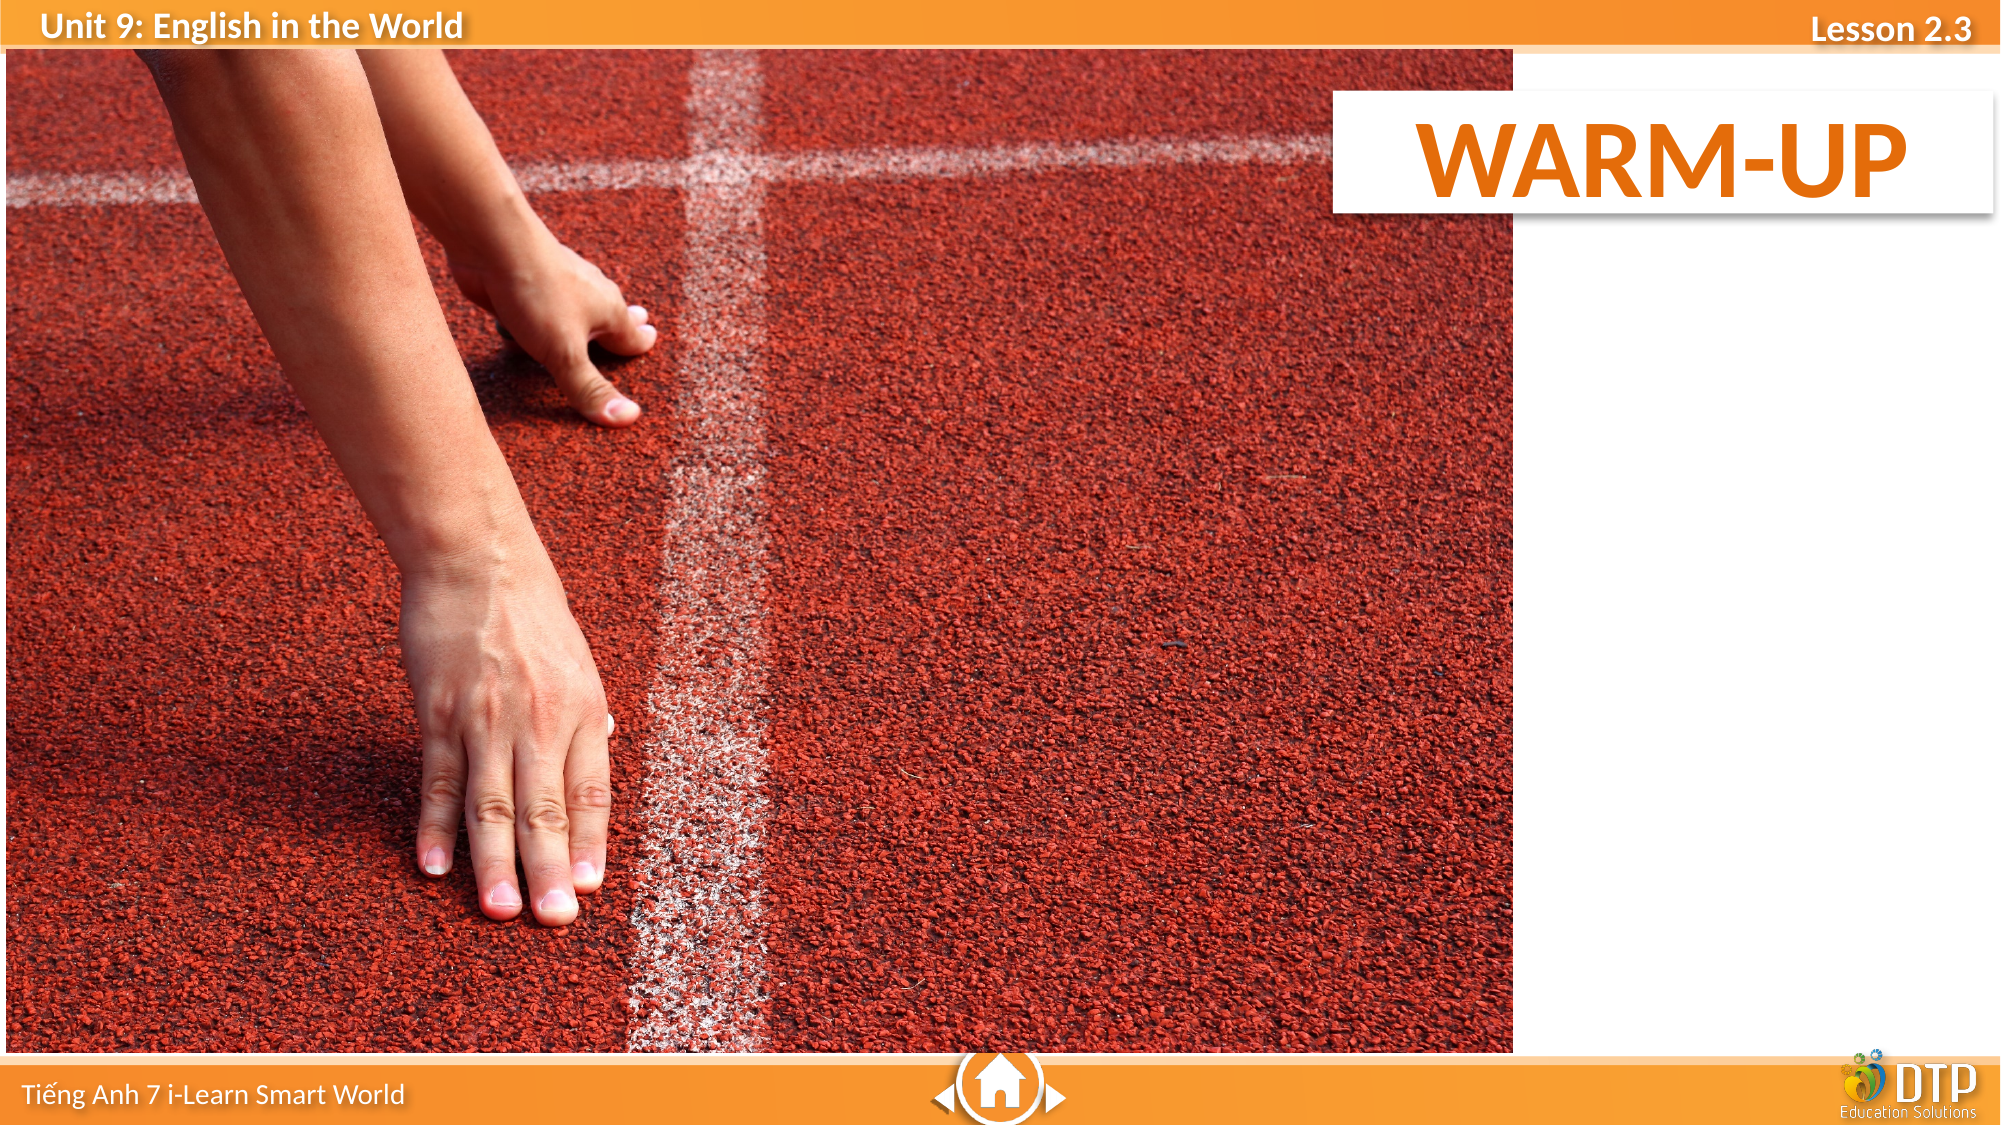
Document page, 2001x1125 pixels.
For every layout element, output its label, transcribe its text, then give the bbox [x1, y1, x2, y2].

picture [0, 0, 2001, 1125]
text_box WARM-UP [1515, 90, 1994, 214]
